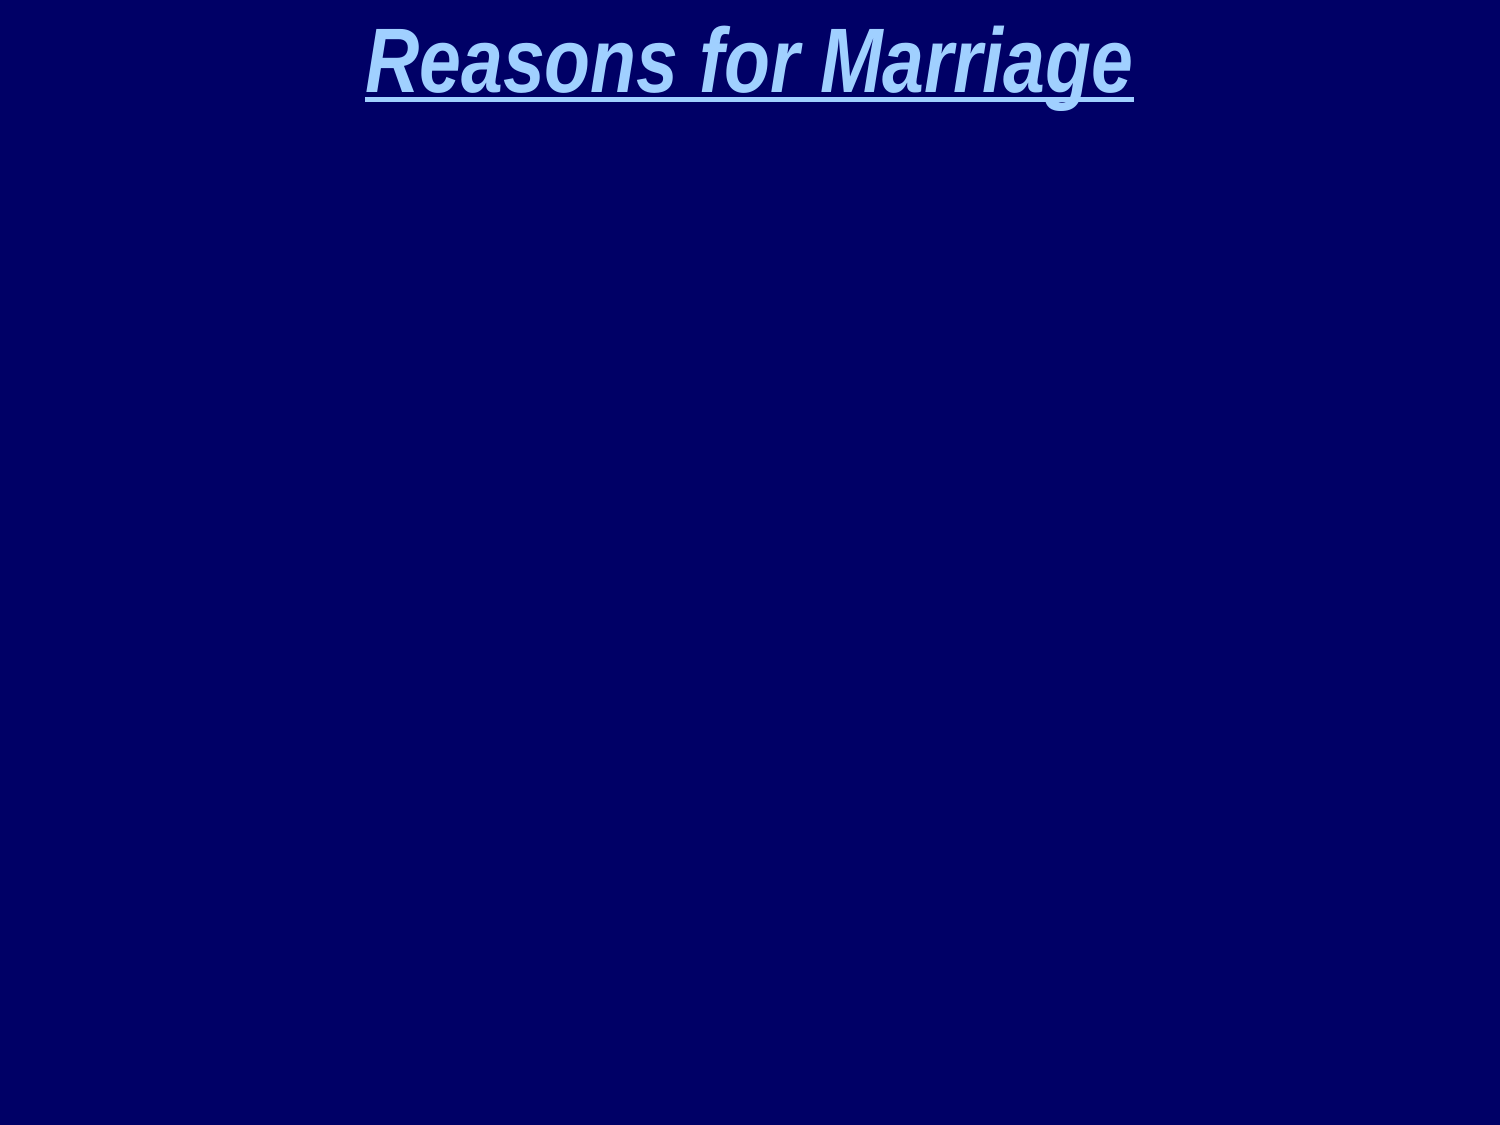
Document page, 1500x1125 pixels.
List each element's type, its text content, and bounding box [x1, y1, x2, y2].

title Reasons for Marriage [0, 0, 1500, 150]
